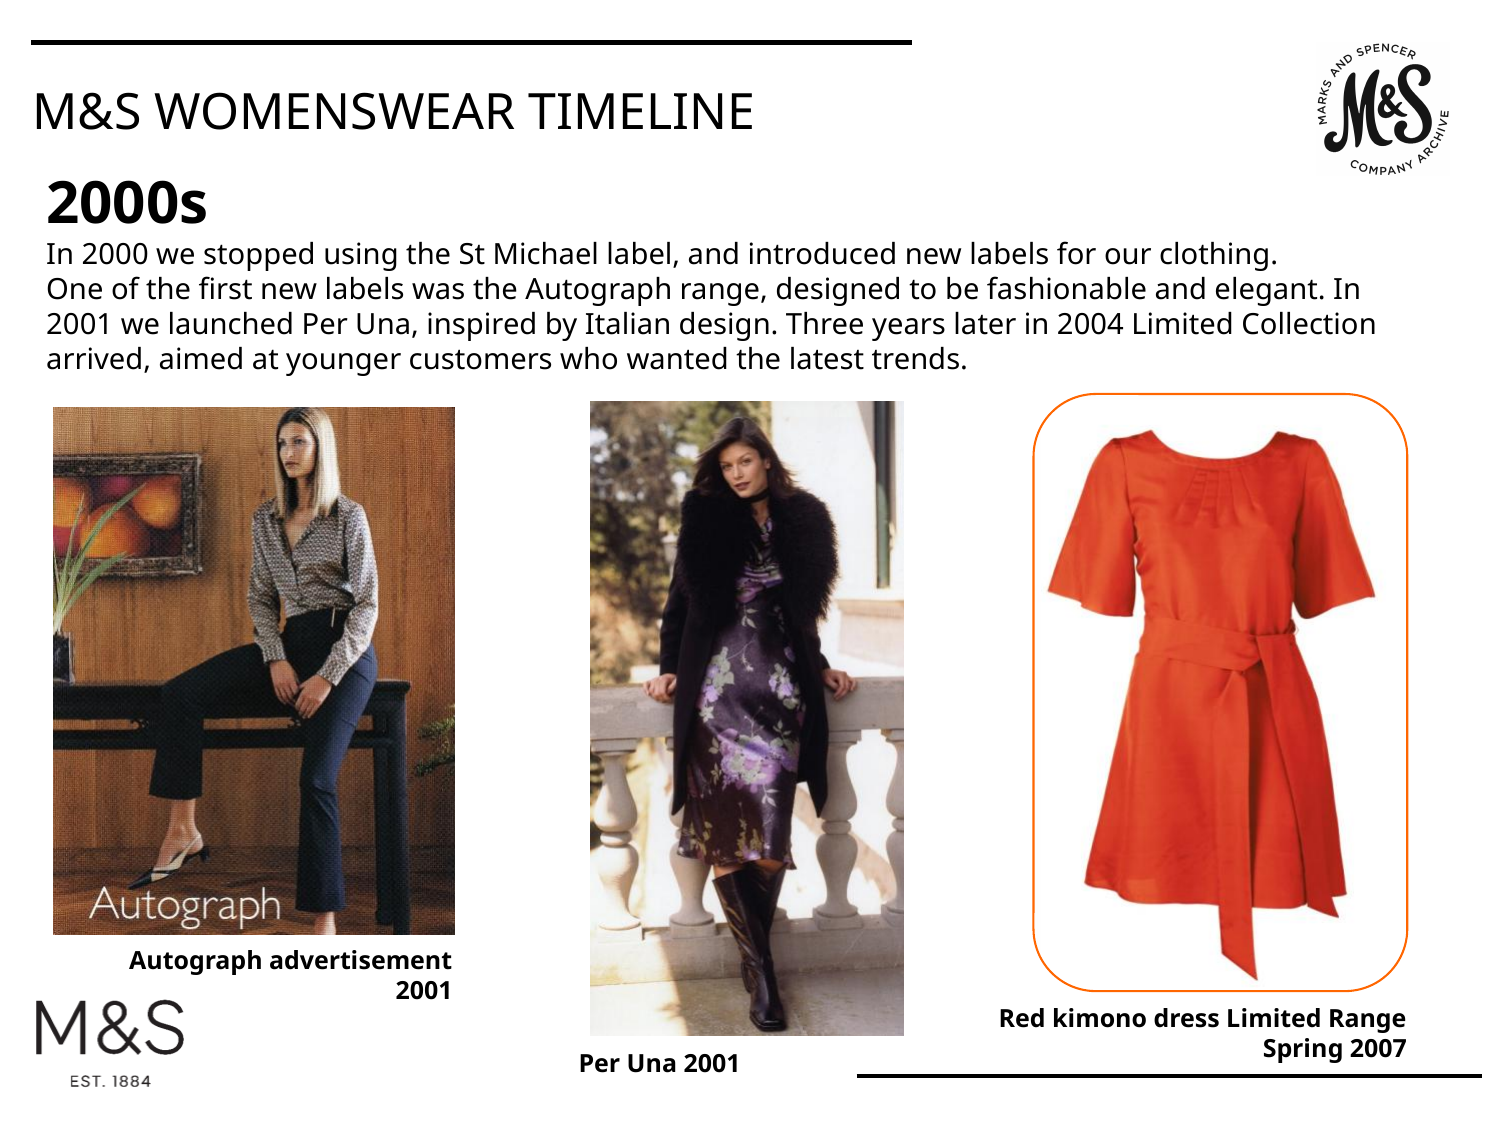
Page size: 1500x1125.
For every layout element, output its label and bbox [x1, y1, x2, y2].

text_box [17, 42, 1483, 1092]
